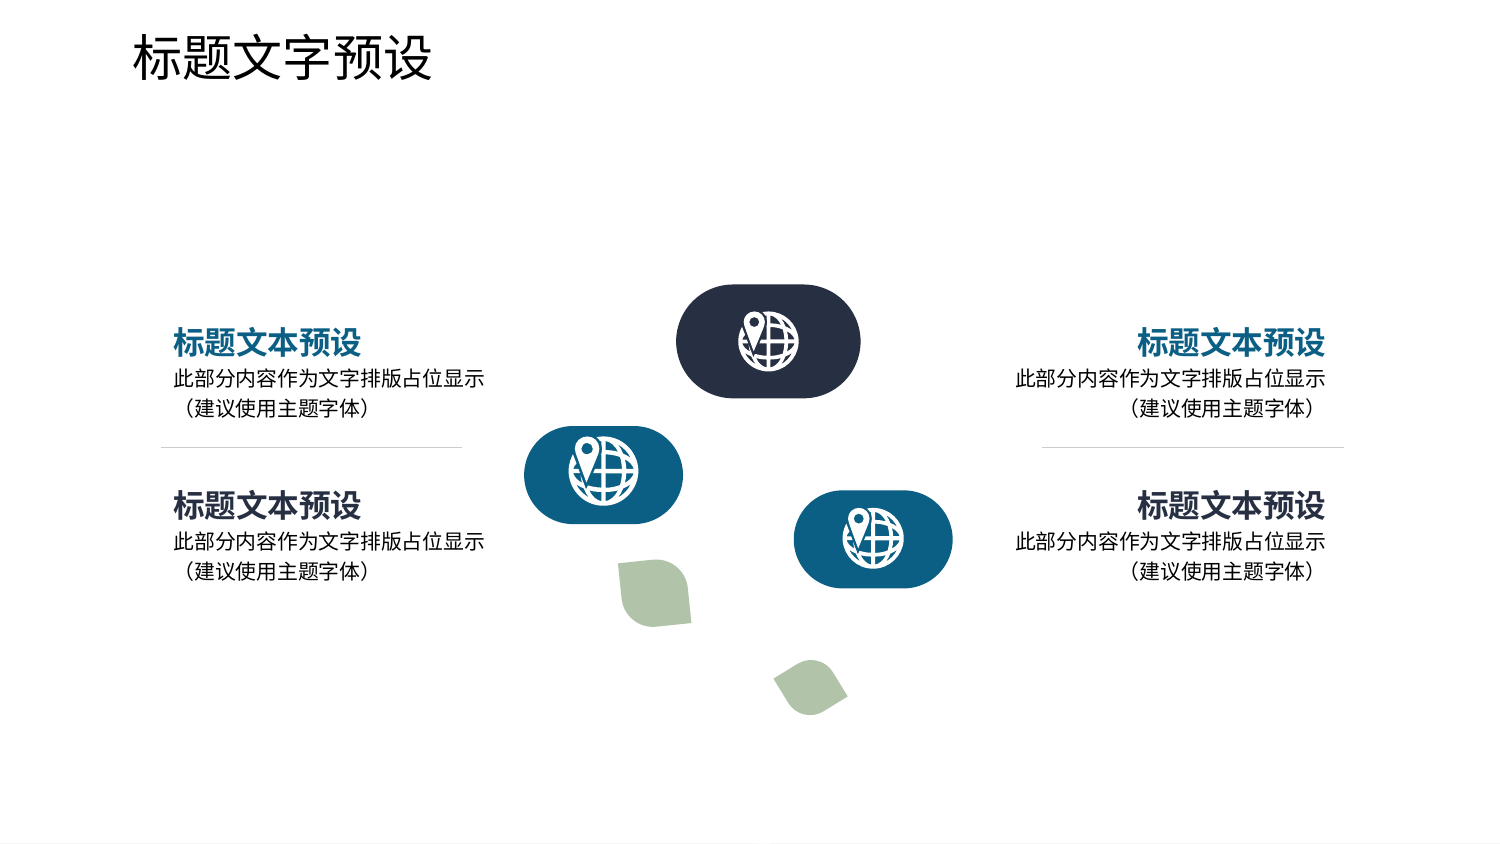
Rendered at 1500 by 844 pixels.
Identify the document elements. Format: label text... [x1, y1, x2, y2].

text_box 标题文字预设 [118, 19, 470, 94]
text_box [523, 595, 953, 844]
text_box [523, 284, 953, 321]
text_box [160, 322, 1344, 587]
